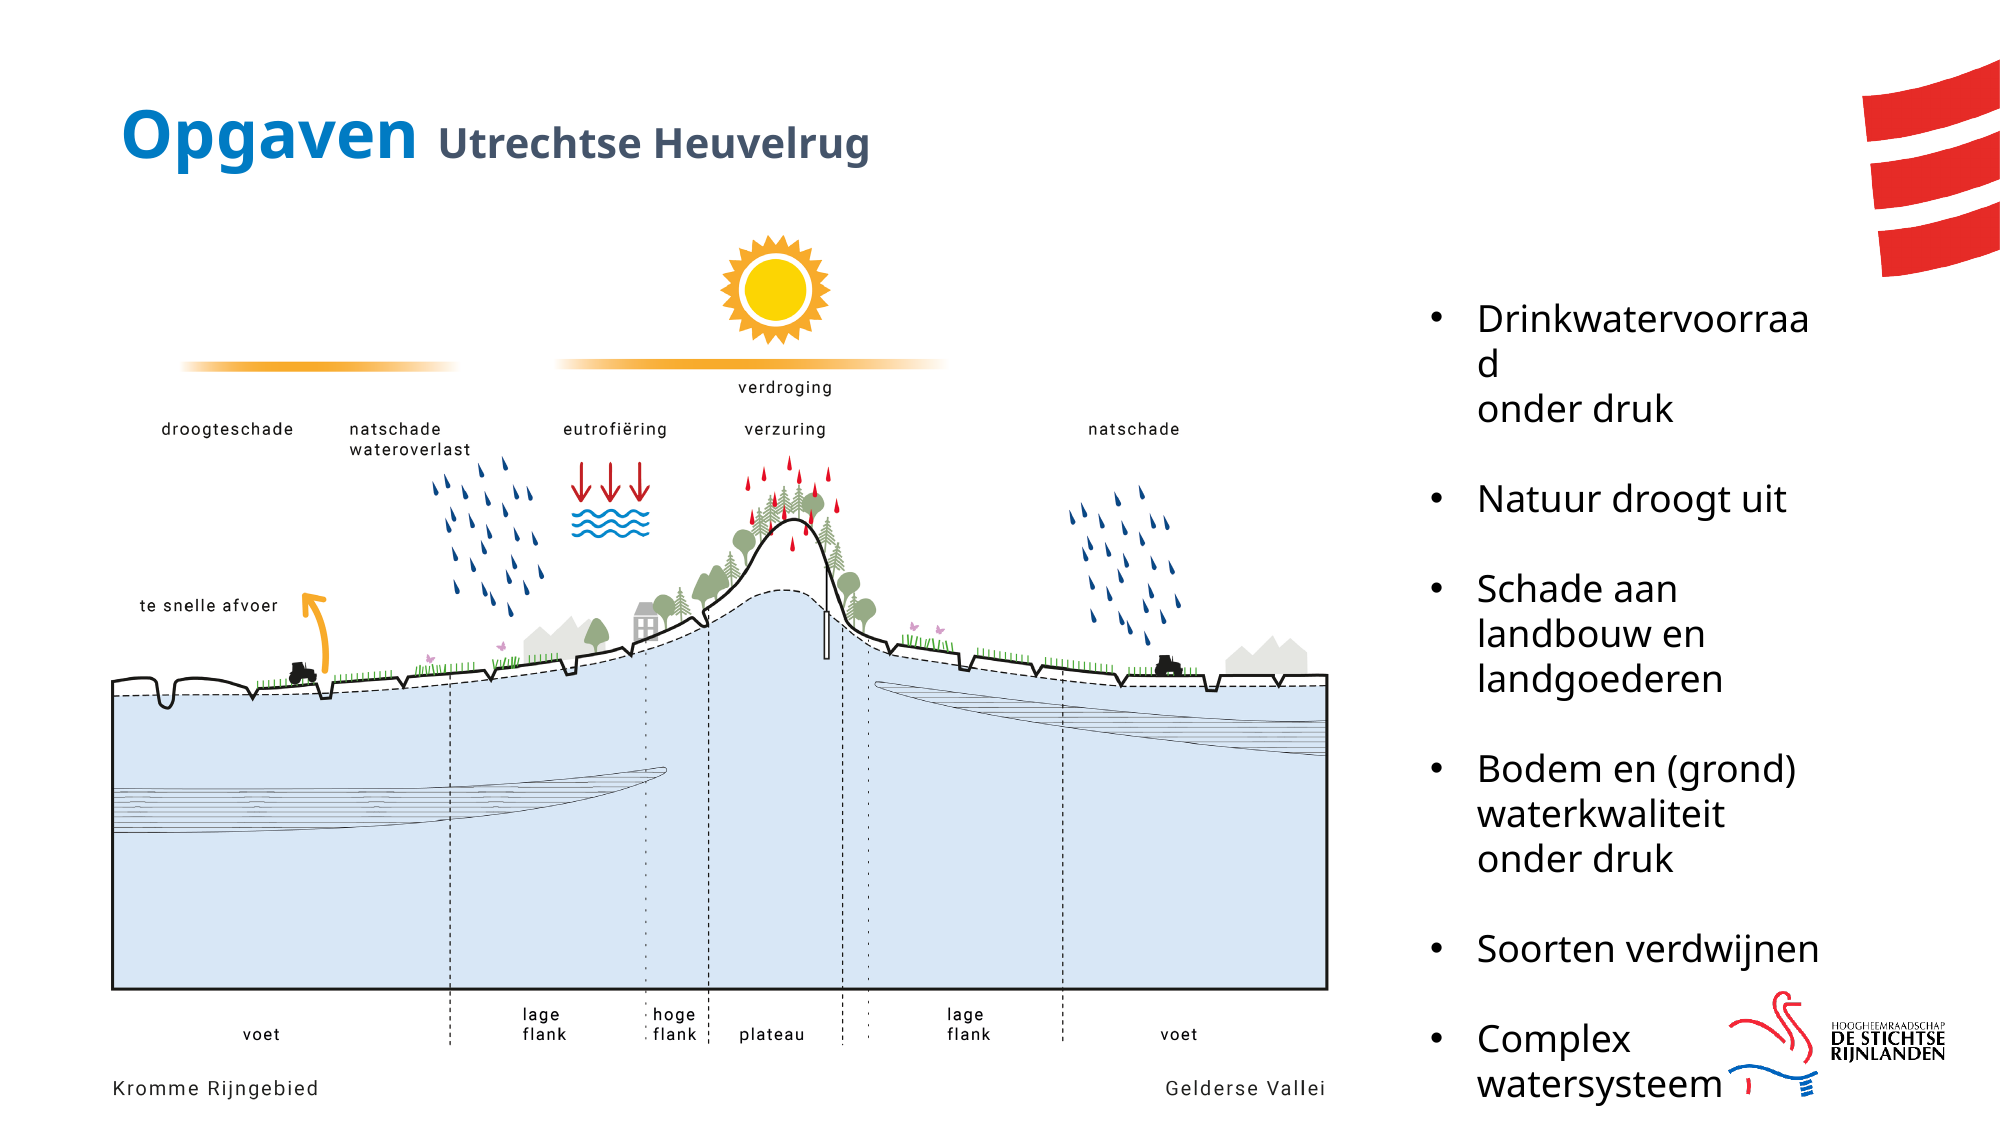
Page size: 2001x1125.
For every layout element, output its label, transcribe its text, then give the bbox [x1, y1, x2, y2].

picture [1696, 985, 1974, 1103]
picture [1862, 59, 2000, 278]
picture [0, 210, 1396, 1125]
text_box Drinkwatervoorraad onder druk Natuur droogt uit Schade aan landbouw en landgoederen Bodem en (grond) waterkwaliteit onder druk Soorten verdwijnen Complex watersysteem [1415, 287, 1840, 1125]
text_box Opgaven Utrechtse Heuvelrug [105, 28, 1863, 246]
